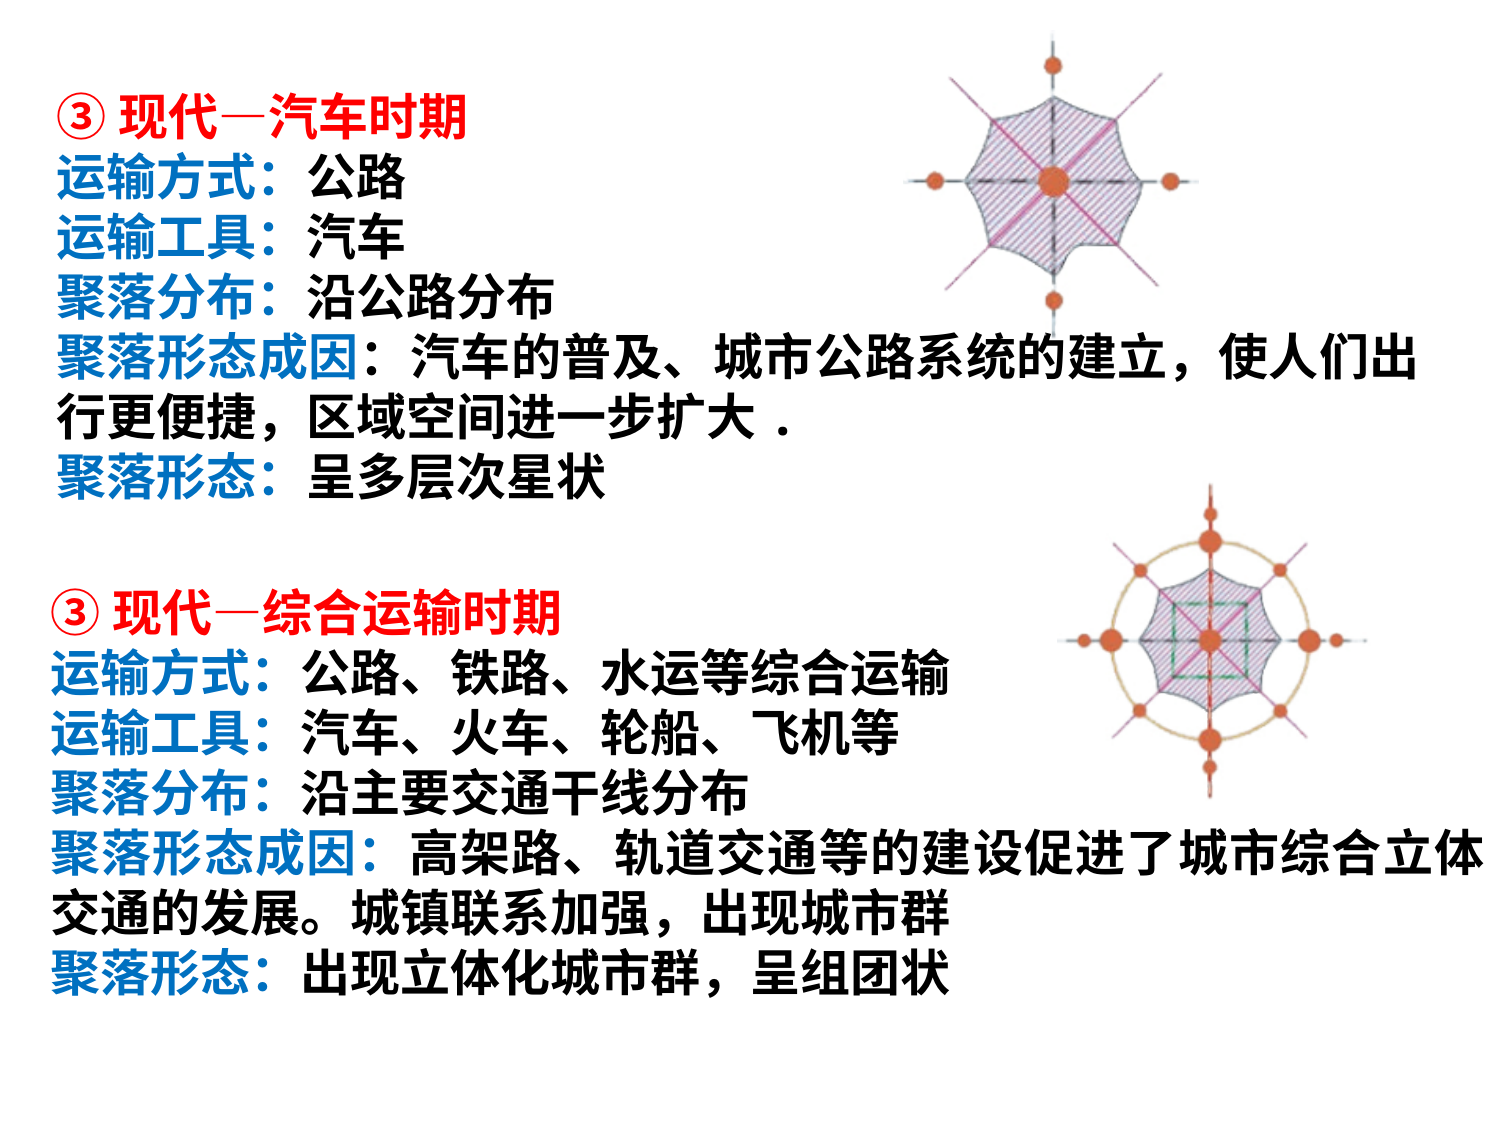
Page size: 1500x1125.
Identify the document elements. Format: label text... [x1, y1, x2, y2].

text_box ③现代—汽车时期 运输方式：公路 运输工具：汽车 聚落分布：沿公路分布 聚落形态成因：汽车的普及、城市公路系统的建立，使人们出行更便捷，区域空间进一步扩大. 聚落形态：呈多层次星状 [41, 78, 1436, 513]
picture [903, 30, 1200, 348]
text_box ③现代—综合运输时期 运输方式：公路、铁路、水运等综合运输 运输工具：汽车、火车、轮船、飞机等 聚落分布：沿主要交通干线分布 聚落形态成因：高架路、轨道交通等的建设促进了城市综合立体交通的发展。城镇联系加强，出现城市群 聚落形态：出现立体化城市群，呈组团状 [35, 574, 1500, 1009]
picture [1056, 479, 1377, 805]
